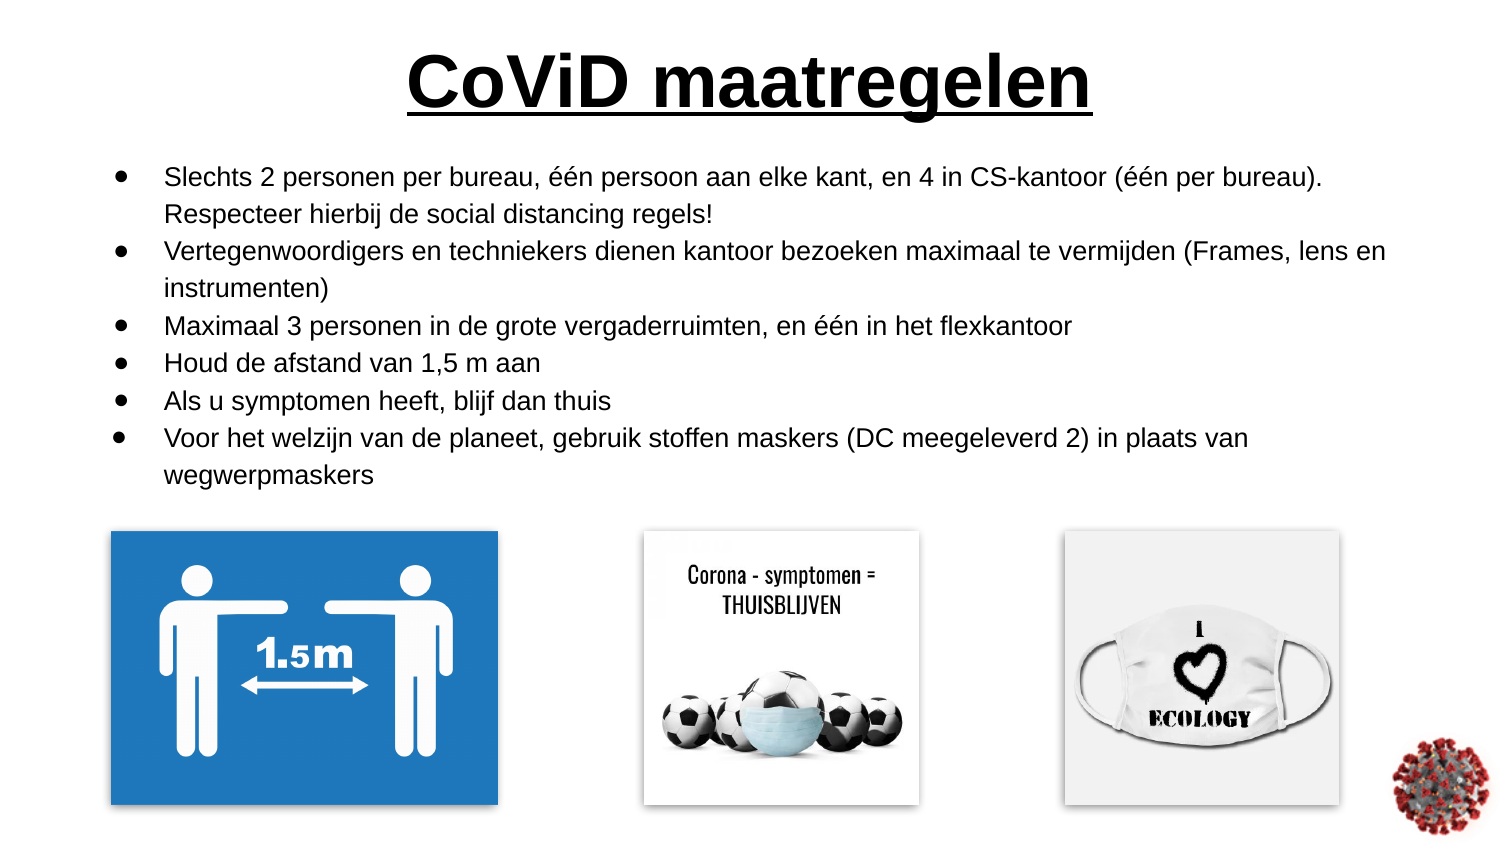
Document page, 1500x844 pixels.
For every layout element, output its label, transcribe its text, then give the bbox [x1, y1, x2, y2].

title CoViD maatregelen [51, 17, 1449, 112]
picture [111, 531, 499, 806]
list Slechts 2 personen per bureau, één persoon aan elke kant, en 4 in CS-kantoor (één per bureau). Respecteer hierbij de social distancing regels! Vertegenwoordigers en techniekers dienen kantoor bezoeken maximaal te vermijden (Frames, lens en instrumenten) Maximaal 3 personen in de grote vergaderruimten, en één in het flexkantoor Houd de afstand van 1,5 m aan Als u symptomen heeft, blijf dan thuis Voor het welzijn van de planeet, gebruik stoffen maskers (DC meegeleverd 2) in plaats van wegwerpmaskers [51, 139, 1449, 700]
picture [1381, 731, 1500, 844]
picture [644, 531, 919, 806]
picture [1064, 531, 1339, 806]
